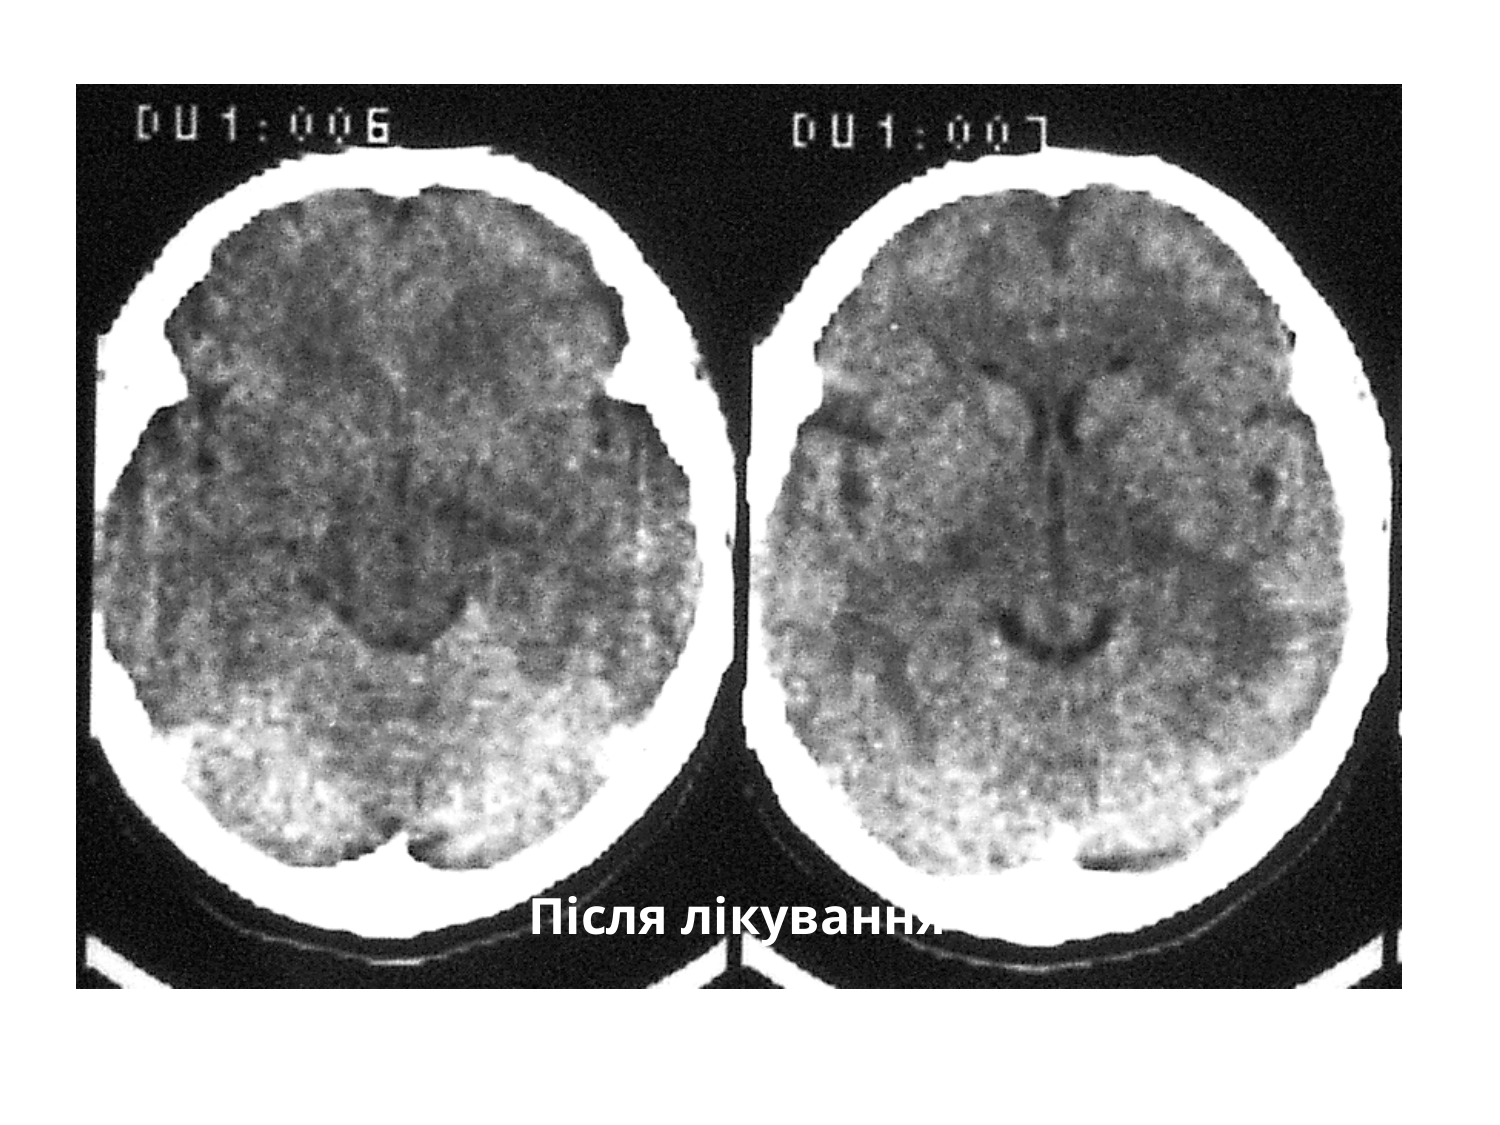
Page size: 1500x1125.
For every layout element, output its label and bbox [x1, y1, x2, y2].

picture [76, 84, 1403, 989]
